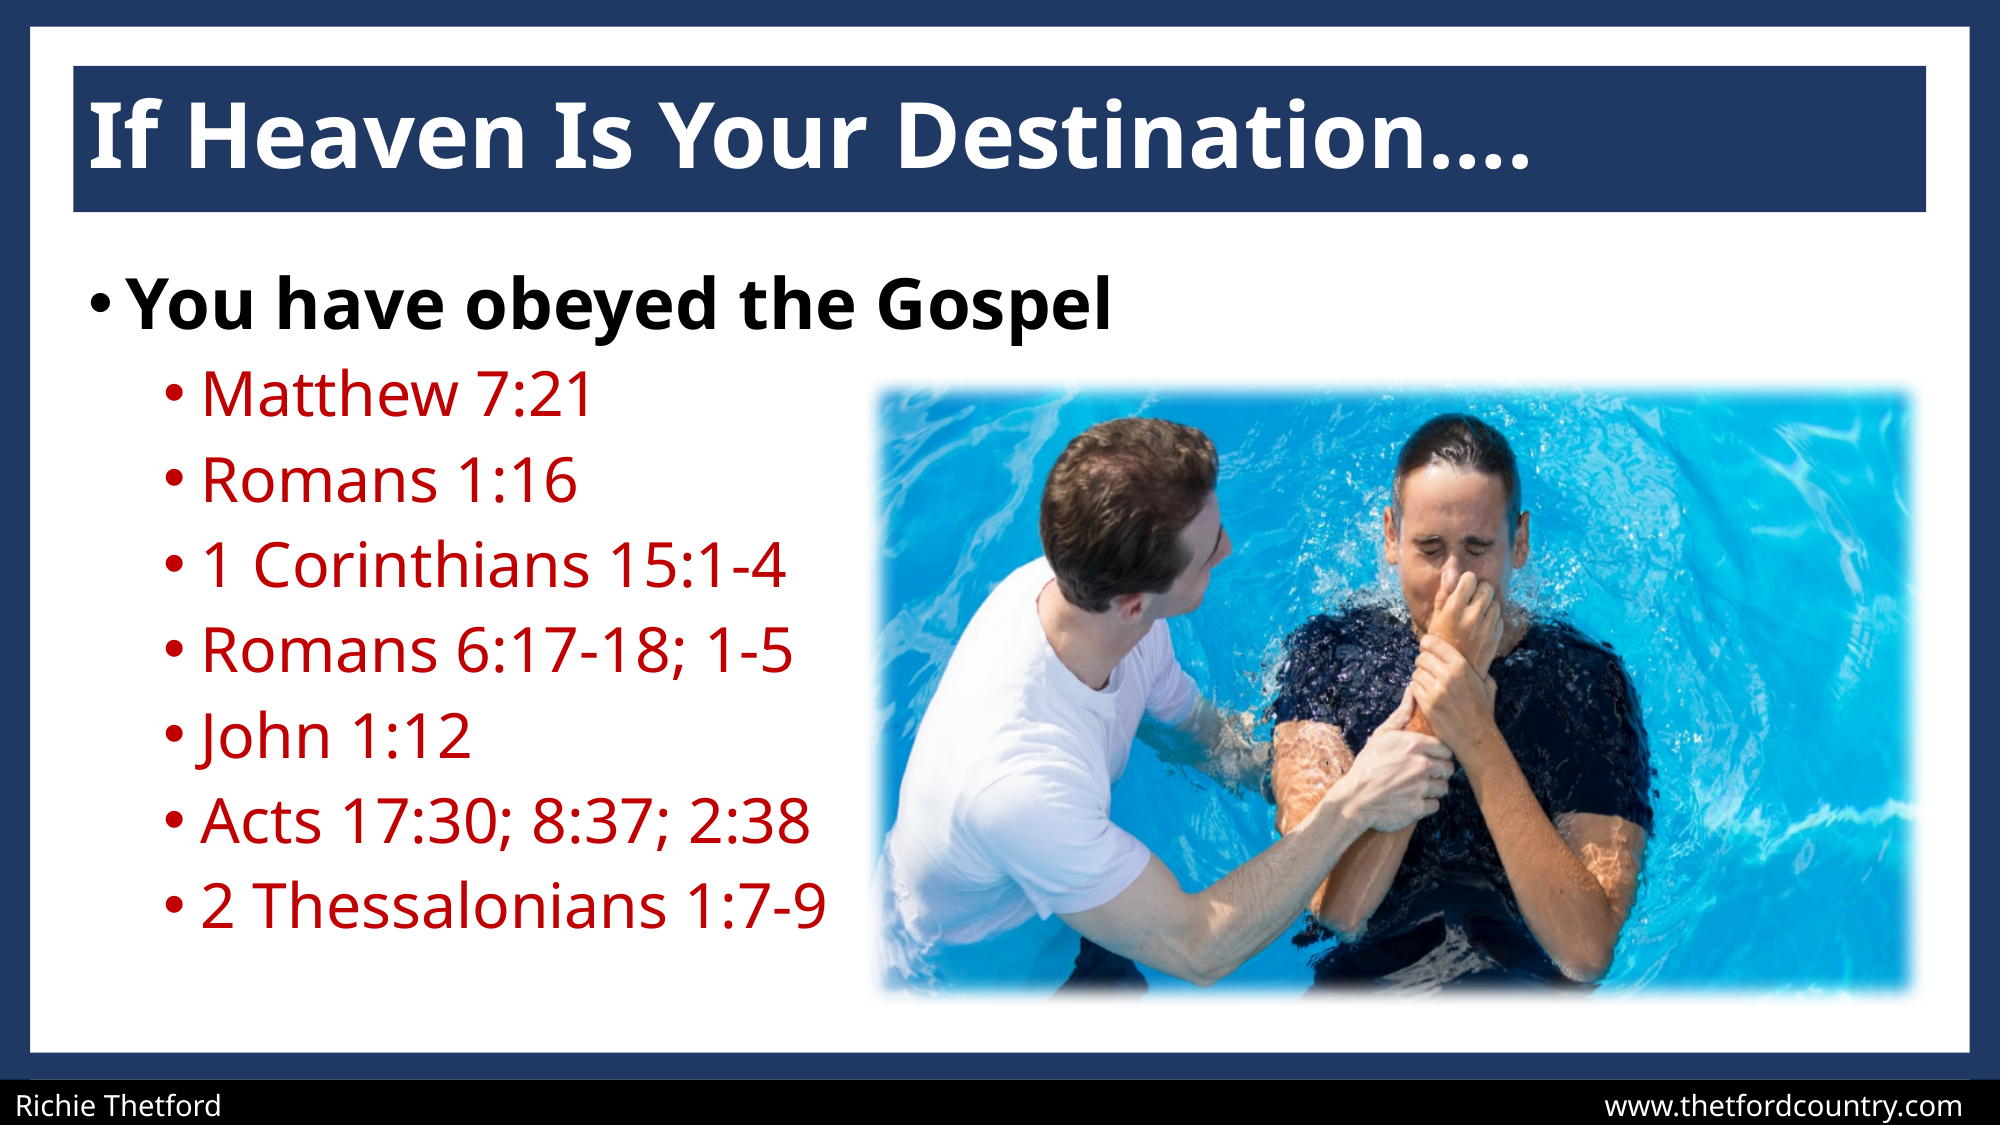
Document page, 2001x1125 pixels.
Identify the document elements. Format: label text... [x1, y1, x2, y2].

text_box [0, 28, 31, 1052]
text_box [0, 1052, 2000, 1079]
text_box [1969, 28, 2000, 1052]
list You have obeyed the Gospel Matthew 7:21 Romans 1:16 1 Corinthians 15:1-4 Romans 6:17-18; 1-5 John 1:12 Acts 17:30; 8:37; 2:38 2 Thessalonians 1:7-9 [73, 251, 1927, 1028]
text_box Richie Thetford www.thetfordcountry.com [0, 1079, 2000, 1125]
text_box [0, 0, 2000, 28]
title If Heaven Is Your Destination…. [73, 65, 1927, 213]
picture [864, 375, 1927, 1008]
